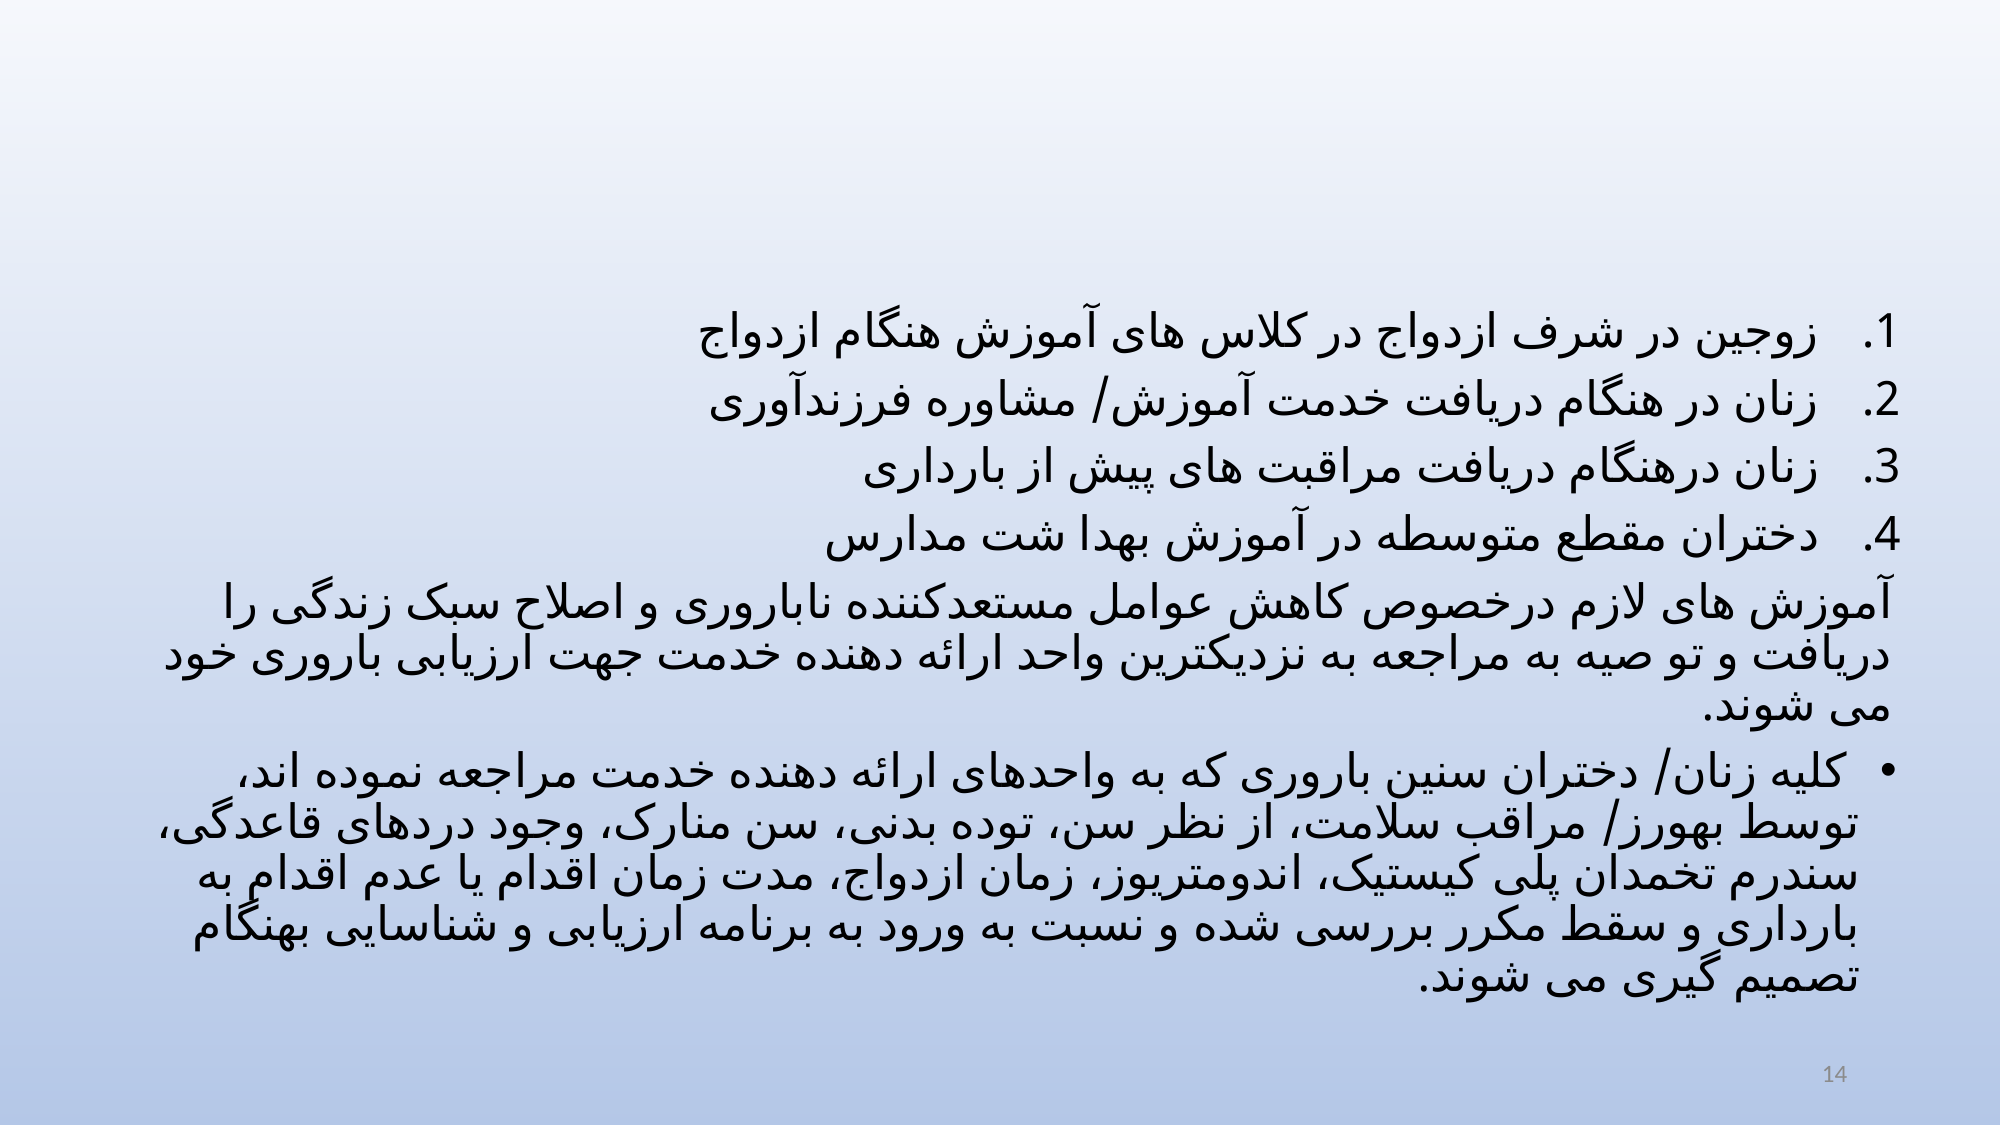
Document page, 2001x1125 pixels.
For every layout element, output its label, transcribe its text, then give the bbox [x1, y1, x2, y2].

slide_number 14 [1412, 1042, 1863, 1103]
list زوجین در شرف ازدواج در کلاس های آموزش هنگام ازدواج زنان در هنگام دریافت خدمت آموزش/ مشاوره فرزندآوری زنان درهنگام دریافت مراقبت های پیش از بارداری دختران مقطع متوسطه در آموزش بهدا شت مدارس آموزش های لازم درخصوص کاهش عوامل مستعدکننده ناباروری و اصلاح سبک زندگی را دریافت و تو صیه به مراجعه به نزدیکترین واحد ارائه دهنده خدمت جهت ارزیابی باروری خود می شوند. کلیه زنان/ دختران سنین باروری که به واحدهای ارائه دهنده خدمت مراجعه نموده اند، توسط بهورز/ مراقب سلامت، از نظر سن، توده بدنی، سن منارک، وجود دردهای قاعدگی، سندرم تخمدان پلی کیستیک، اندومتریوز، زمان ازدواج، مدت زمان اقدام یا عدم اقدام به بارداری و سقط مکرر بررسی شده و نسبت به ورود به برنامه ارزیابی و شناسایی بهنگام تصمیم گیری می شوند. [92, 299, 1909, 1014]
